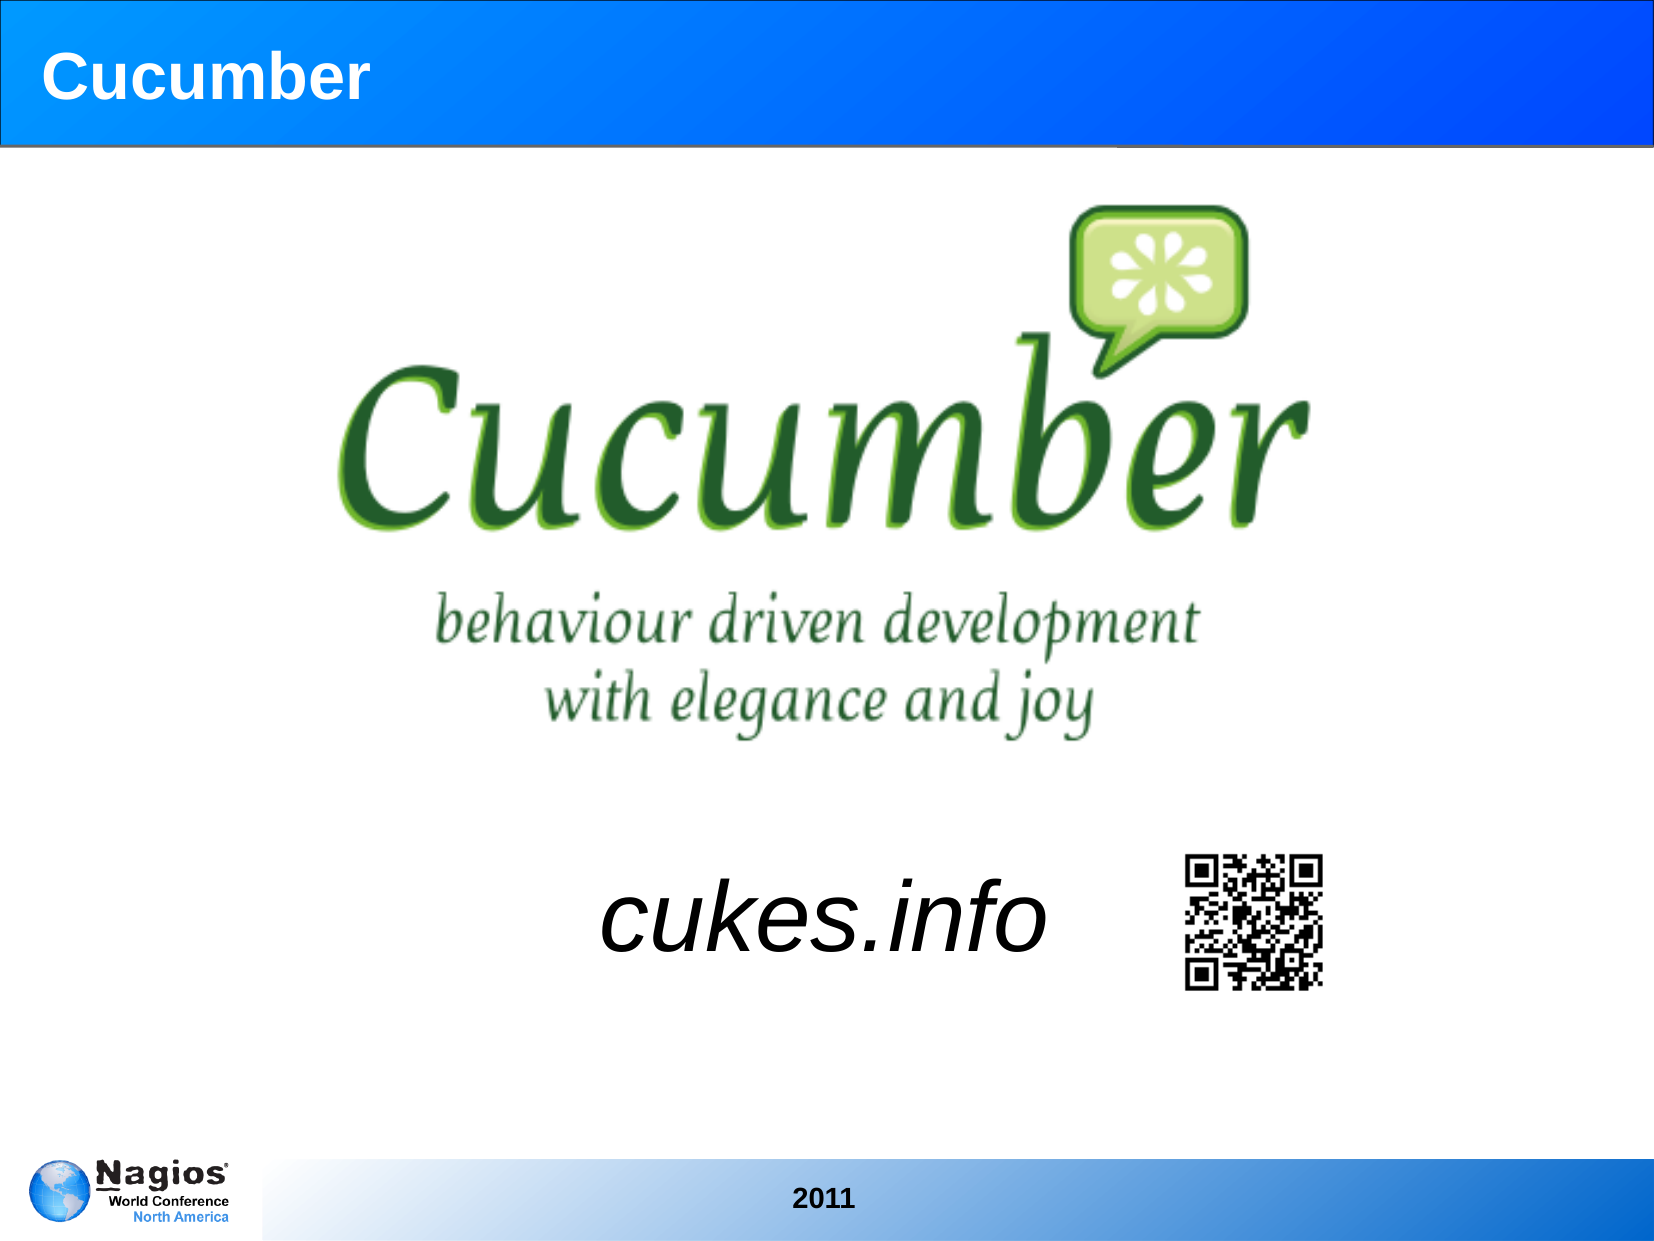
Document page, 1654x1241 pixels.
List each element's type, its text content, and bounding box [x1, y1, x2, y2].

slide_number 2011 [642, 1178, 1006, 1219]
picture [29, 1159, 229, 1235]
title Cucumber [41, 28, 1248, 127]
picture [312, 182, 1330, 771]
list cukes.info [80, 857, 1569, 1072]
picture [1176, 844, 1334, 1002]
